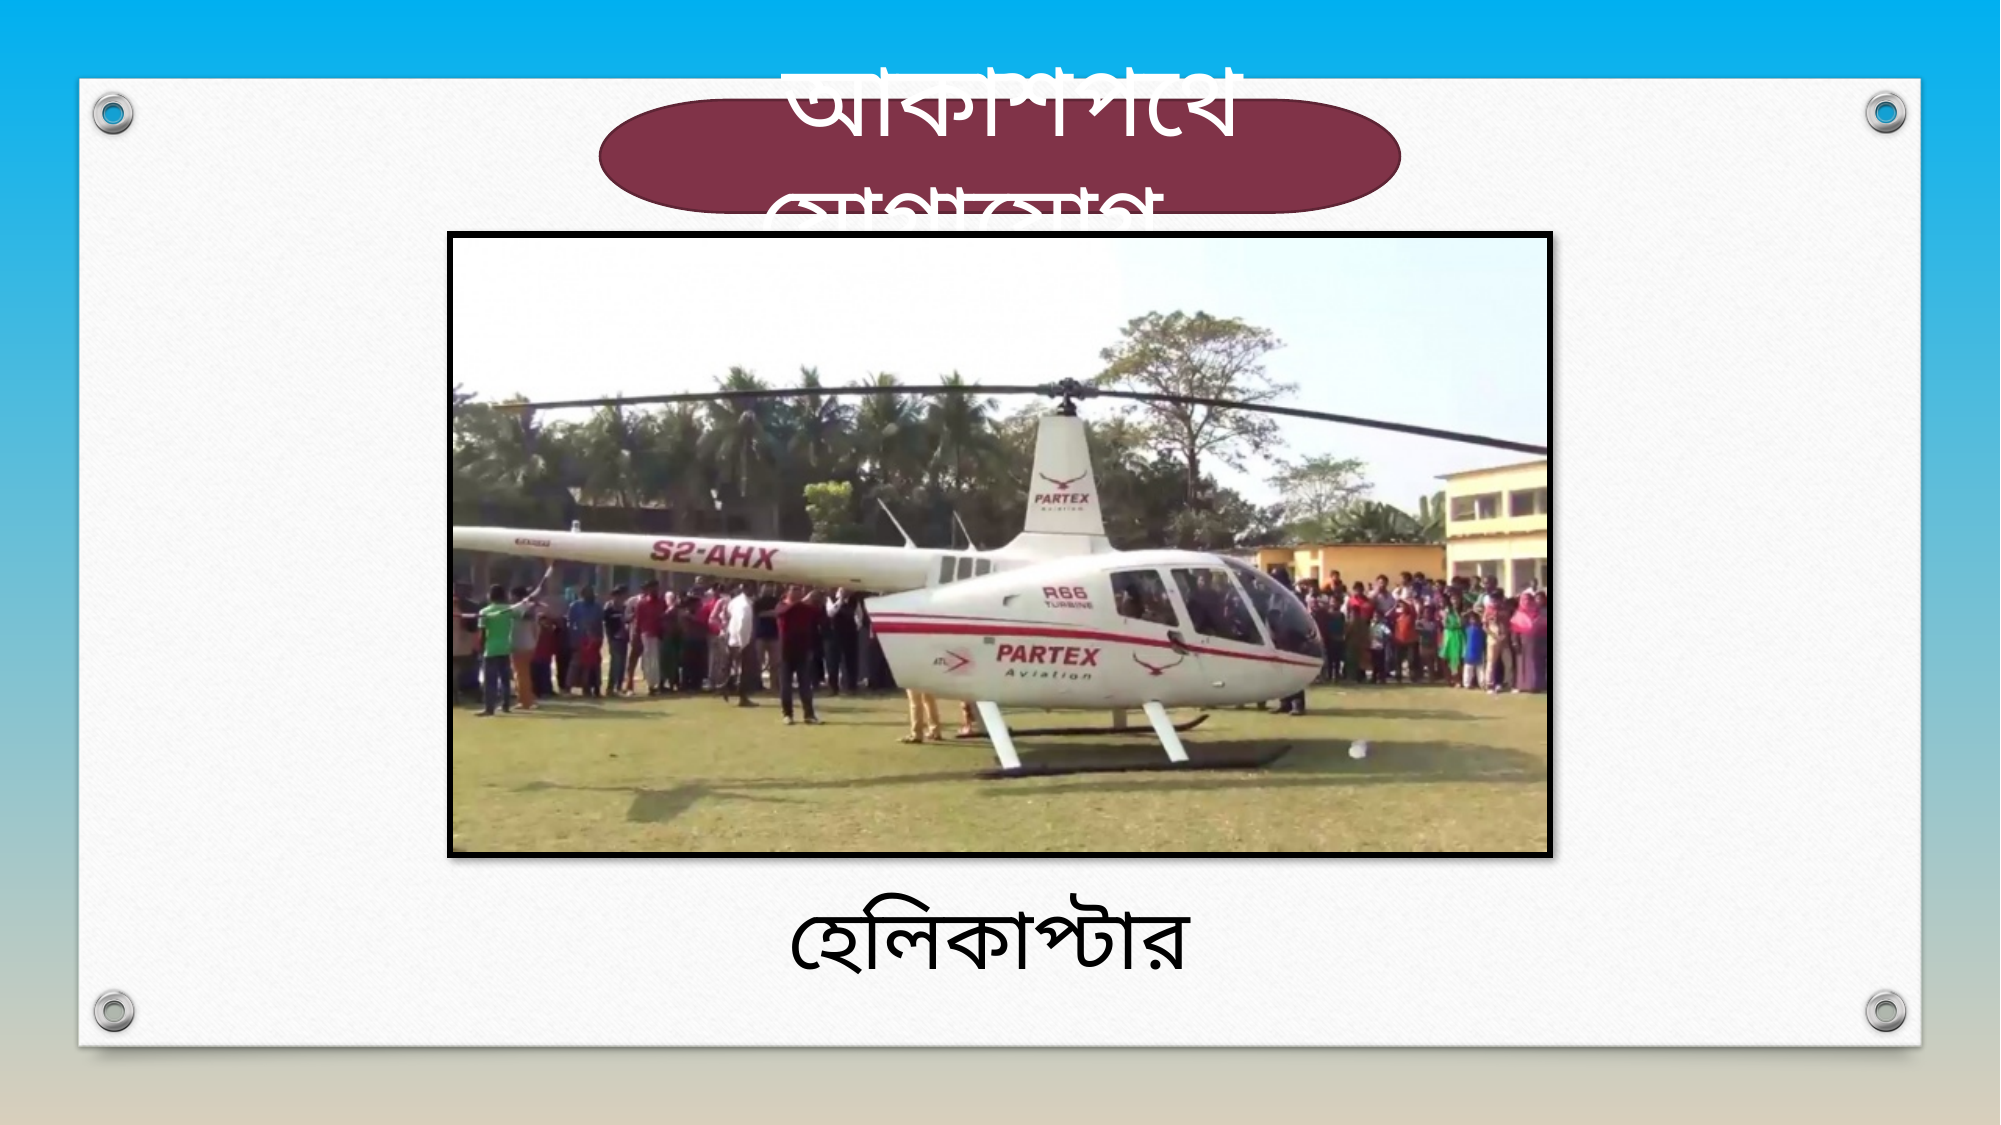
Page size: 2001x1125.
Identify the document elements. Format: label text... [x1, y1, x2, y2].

text_box আকাশপথে যোগাযোগ [598, 98, 1402, 214]
picture [0, 68, 2000, 1125]
text_box হেলিকাপ্টার [773, 879, 1226, 994]
